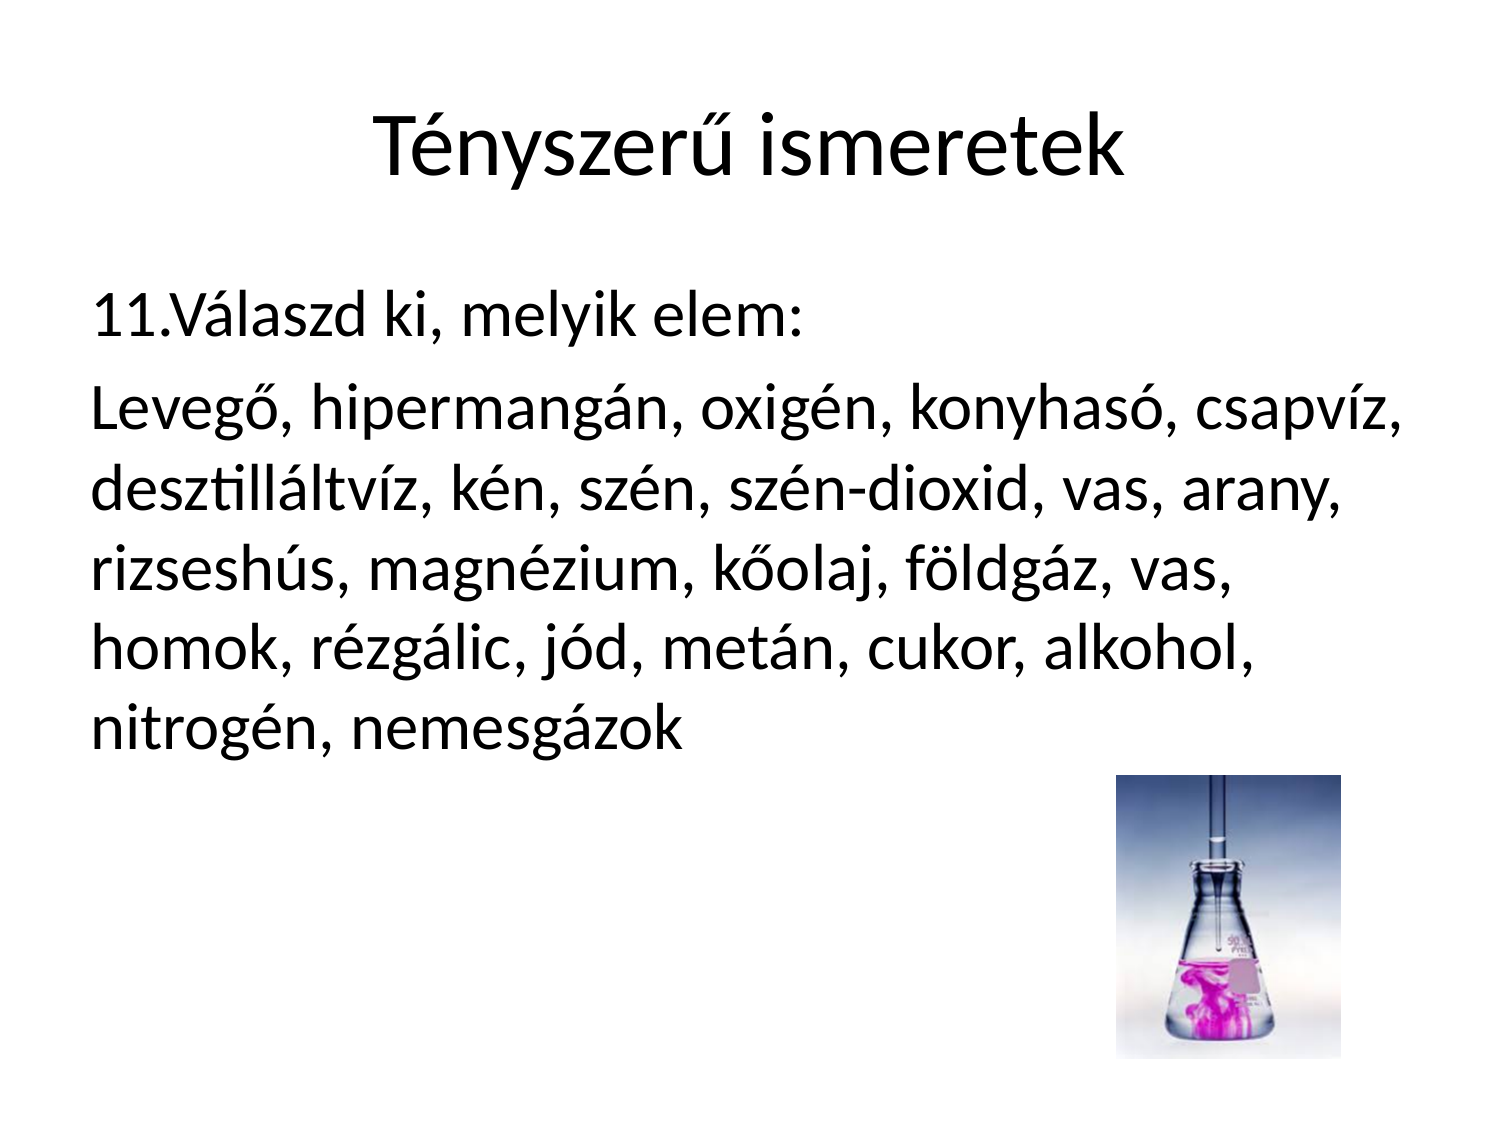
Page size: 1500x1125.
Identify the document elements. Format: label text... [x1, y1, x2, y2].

picture [1115, 774, 1341, 1059]
title Tényszerű ismeretek [75, 45, 1425, 233]
list 11.Válaszd ki, melyik elem: Levegő, hipermangán, oxigén, konyhasó, csapvíz, desztilláltvíz, kén, szén, szén-dioxid, vas, arany, rizseshús, magnézium, kőolaj, földgáz, vas, homok, rézgálic, jód, metán, cukor, alkohol, nitrogén, nemesgázok [75, 262, 1425, 1005]
